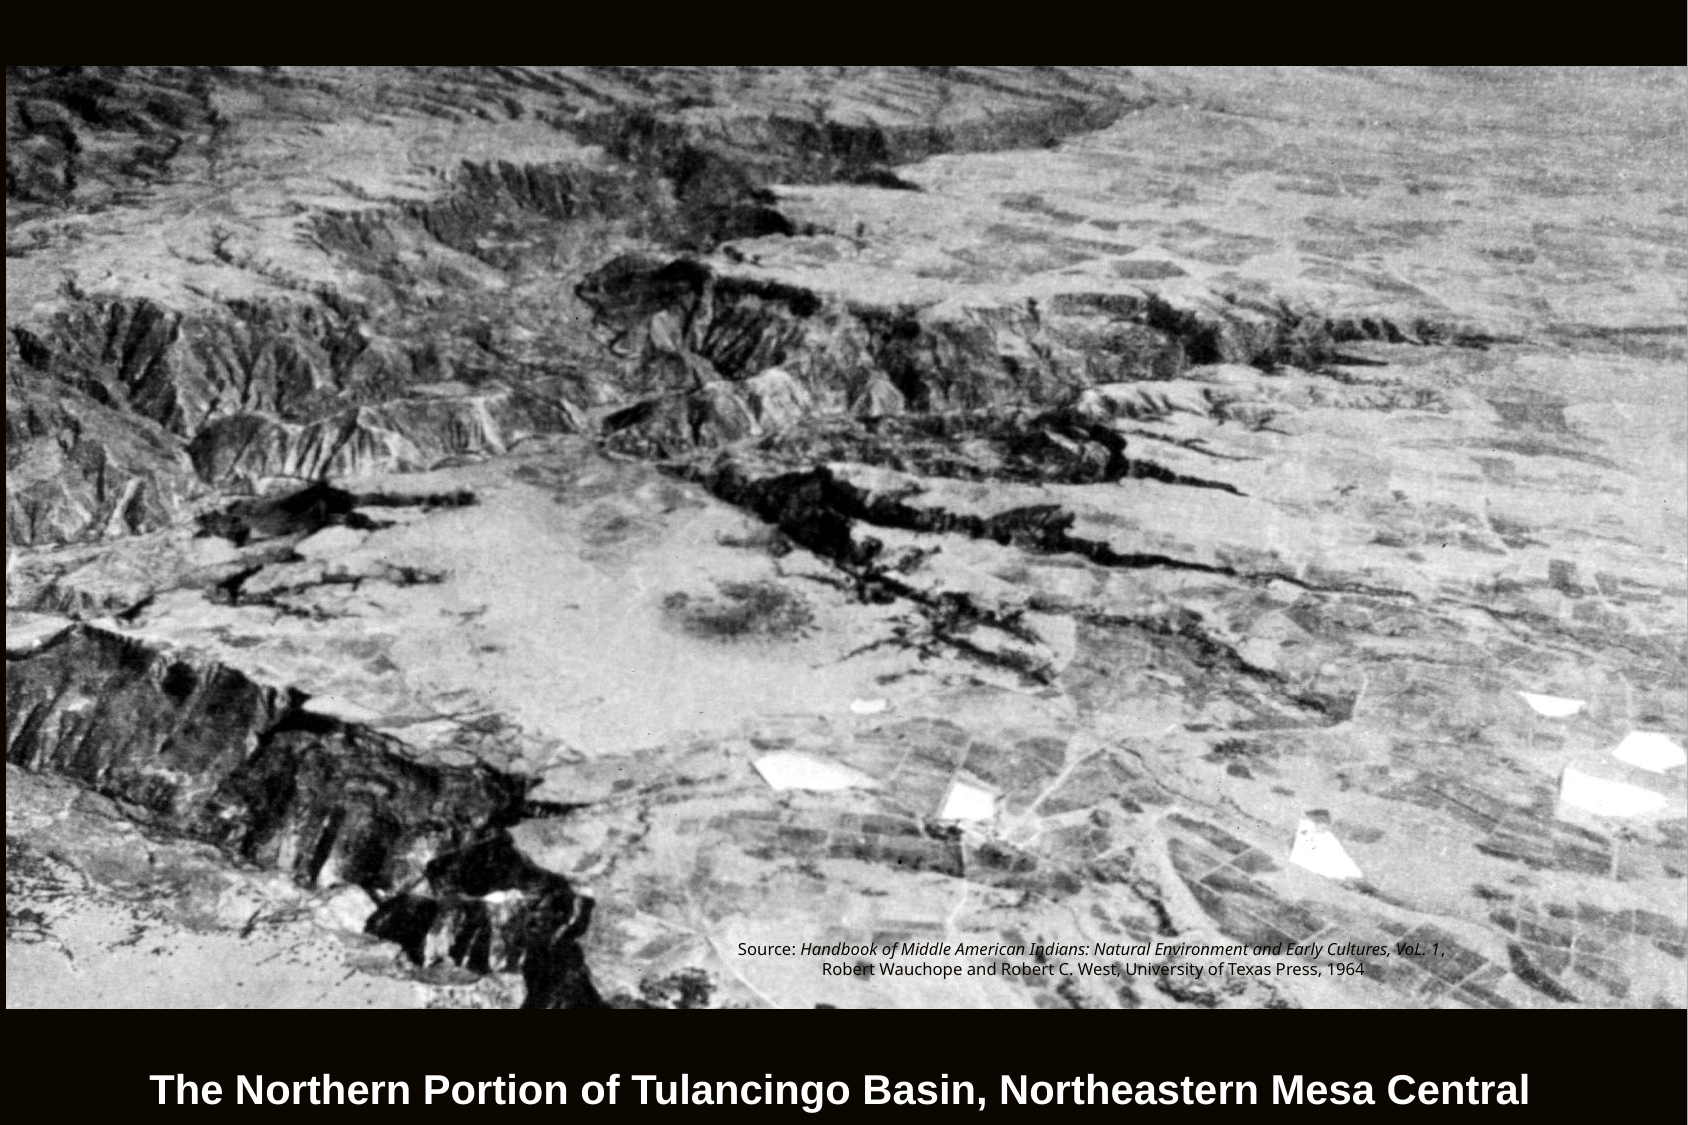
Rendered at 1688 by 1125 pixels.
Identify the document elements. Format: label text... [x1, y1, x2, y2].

text_box The Northern Portion of Tulancingo Basin, Northeastern Mesa Central [0, 1055, 1688, 1120]
picture [5, 65, 1688, 1009]
